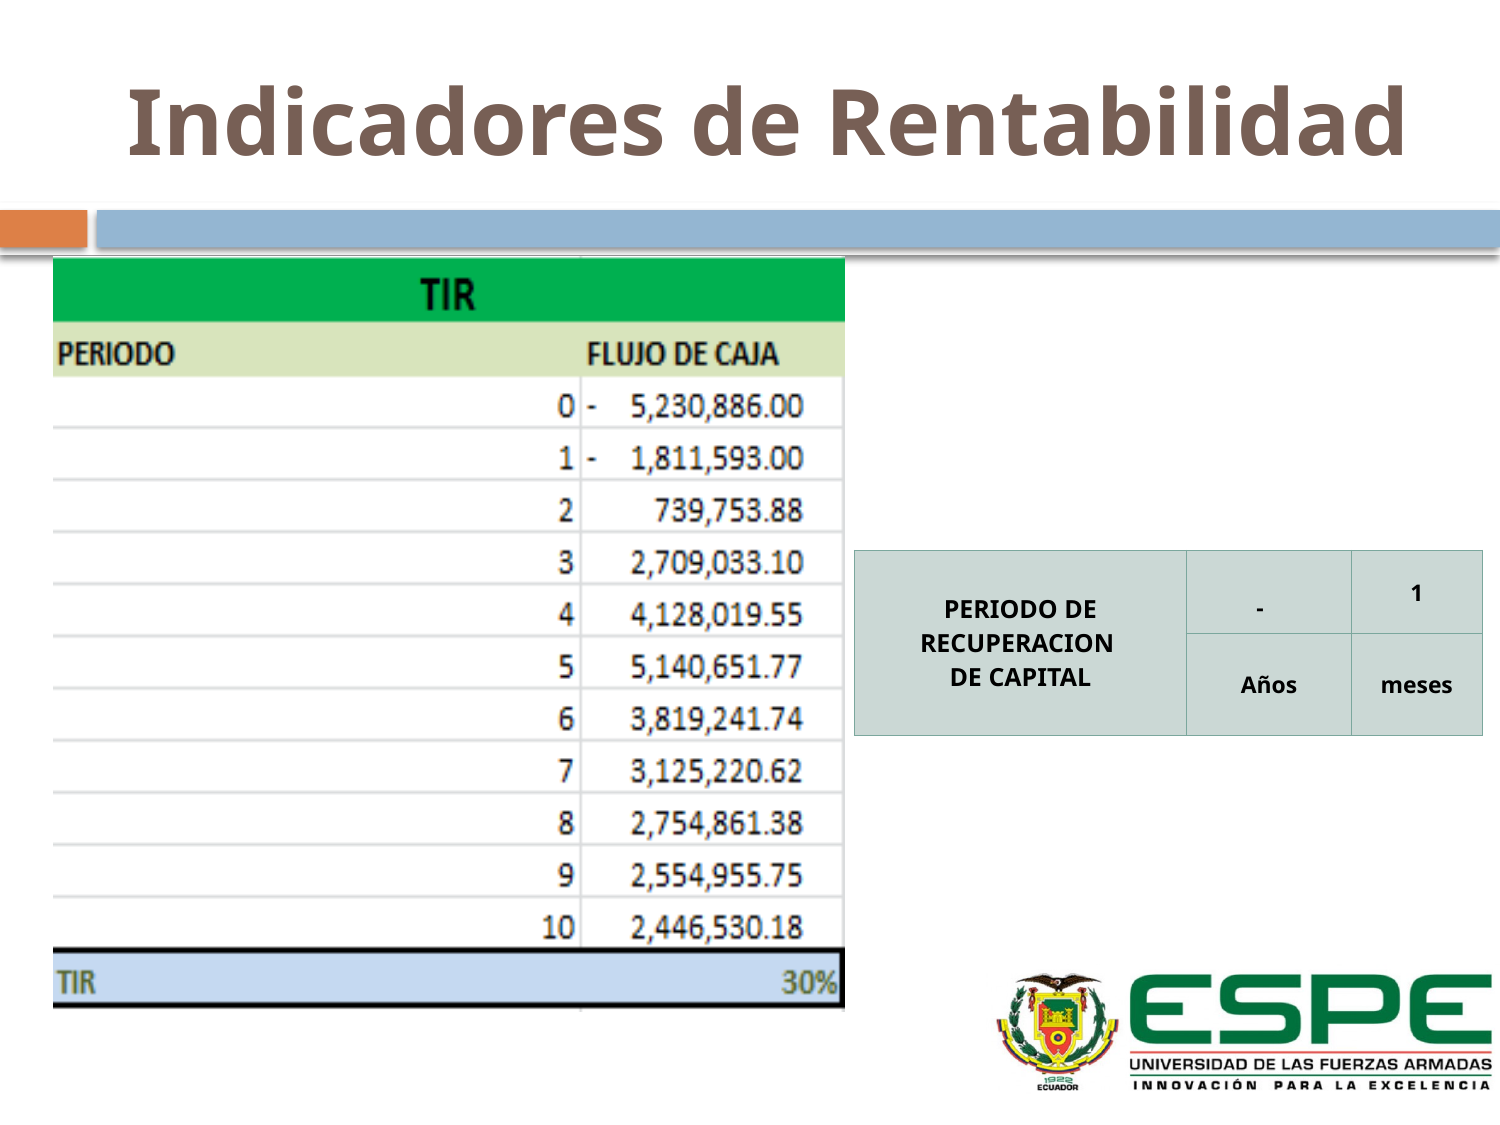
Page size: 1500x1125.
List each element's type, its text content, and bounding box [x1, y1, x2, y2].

table_header PERIODO DE RECUPERACION DE CAPITAL [855, 551, 1186, 735]
picture [52, 255, 845, 1013]
picture [985, 963, 1500, 1095]
table_cell Años [1187, 634, 1351, 735]
title Indicadores de Rentabilidad [100, 37, 1438, 200]
table_cell meses [1352, 634, 1482, 735]
table_header - [1187, 551, 1351, 633]
table_header 1 [1352, 551, 1482, 633]
